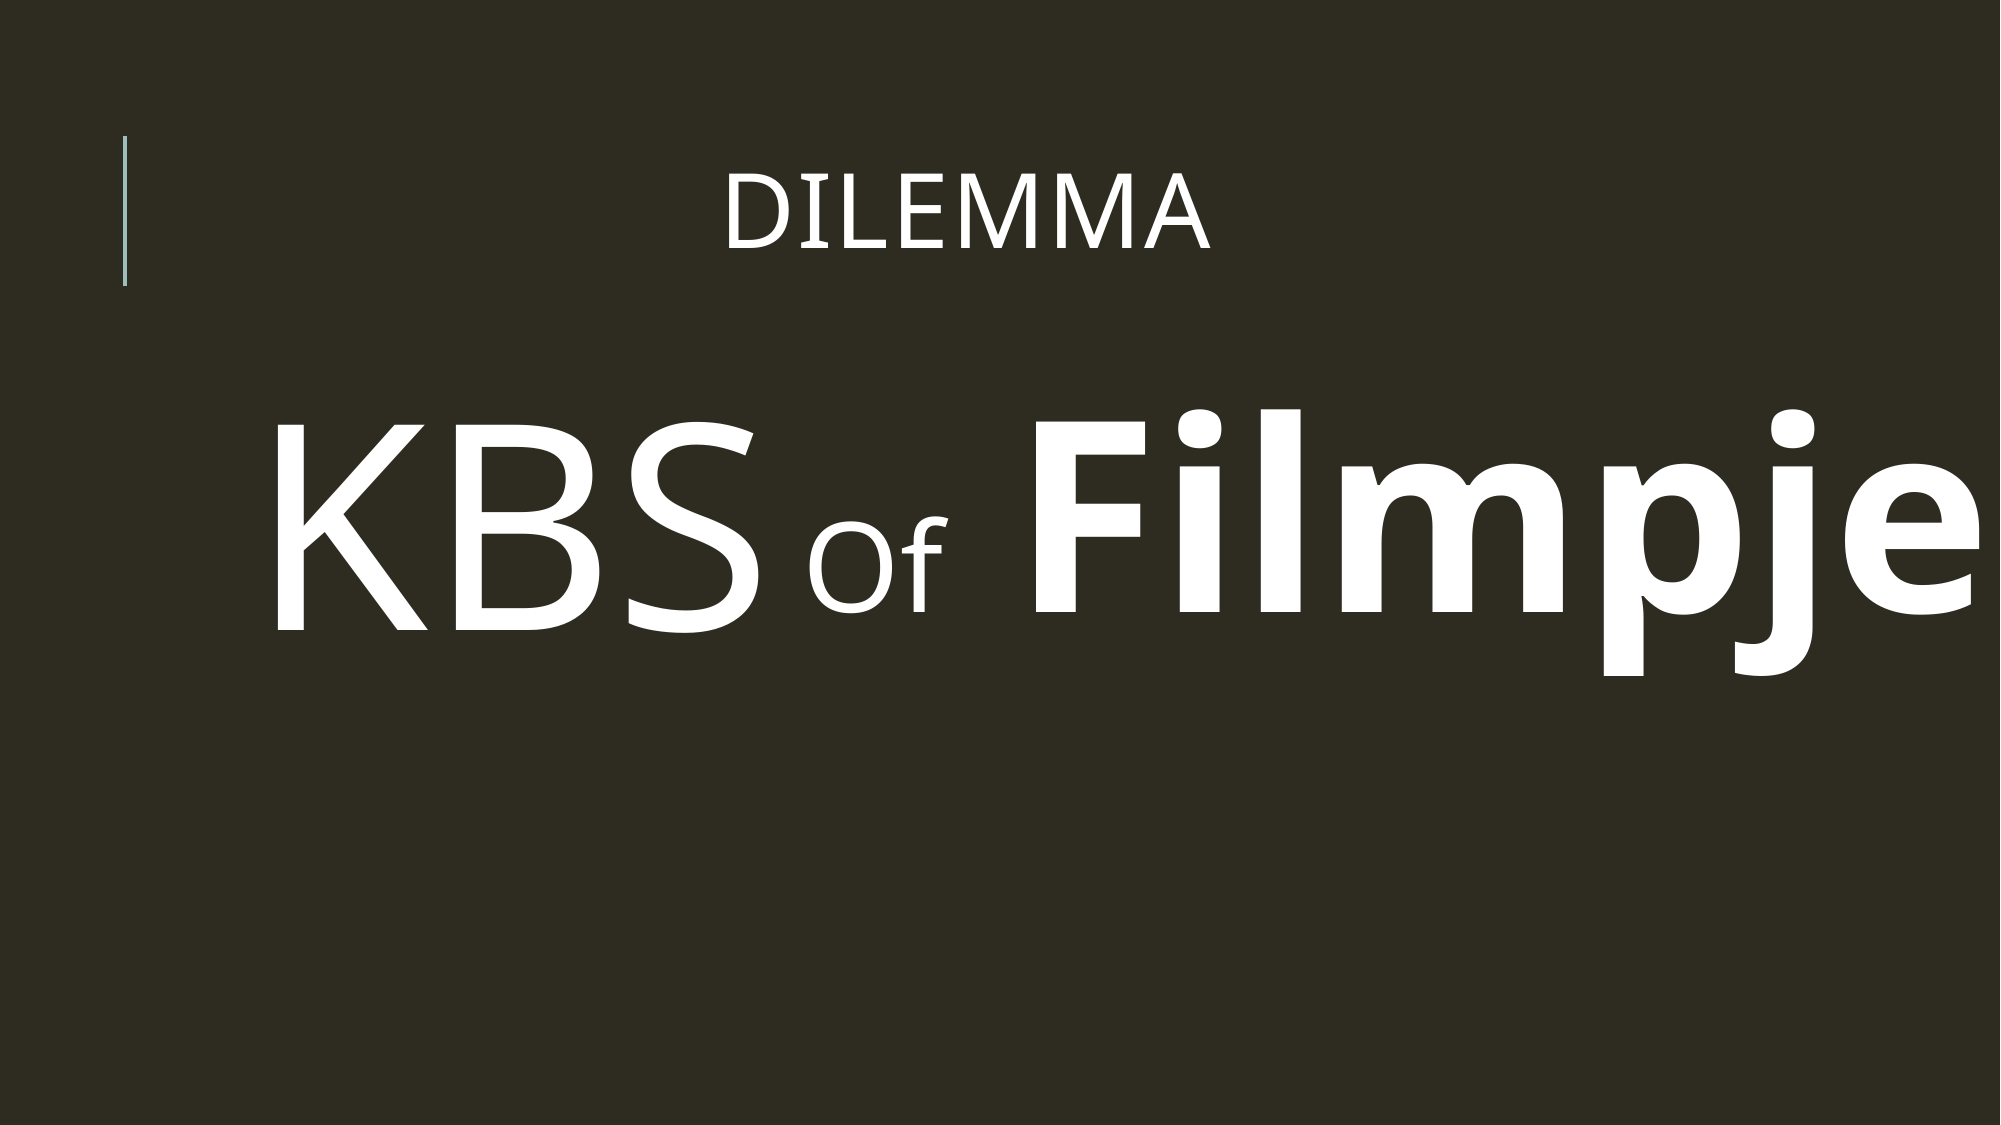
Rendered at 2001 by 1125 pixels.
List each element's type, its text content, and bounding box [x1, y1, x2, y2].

title Dilemma [168, 96, 1763, 342]
list KBS [168, 375, 762, 1035]
list Of Filmpje [762, 375, 2000, 1035]
